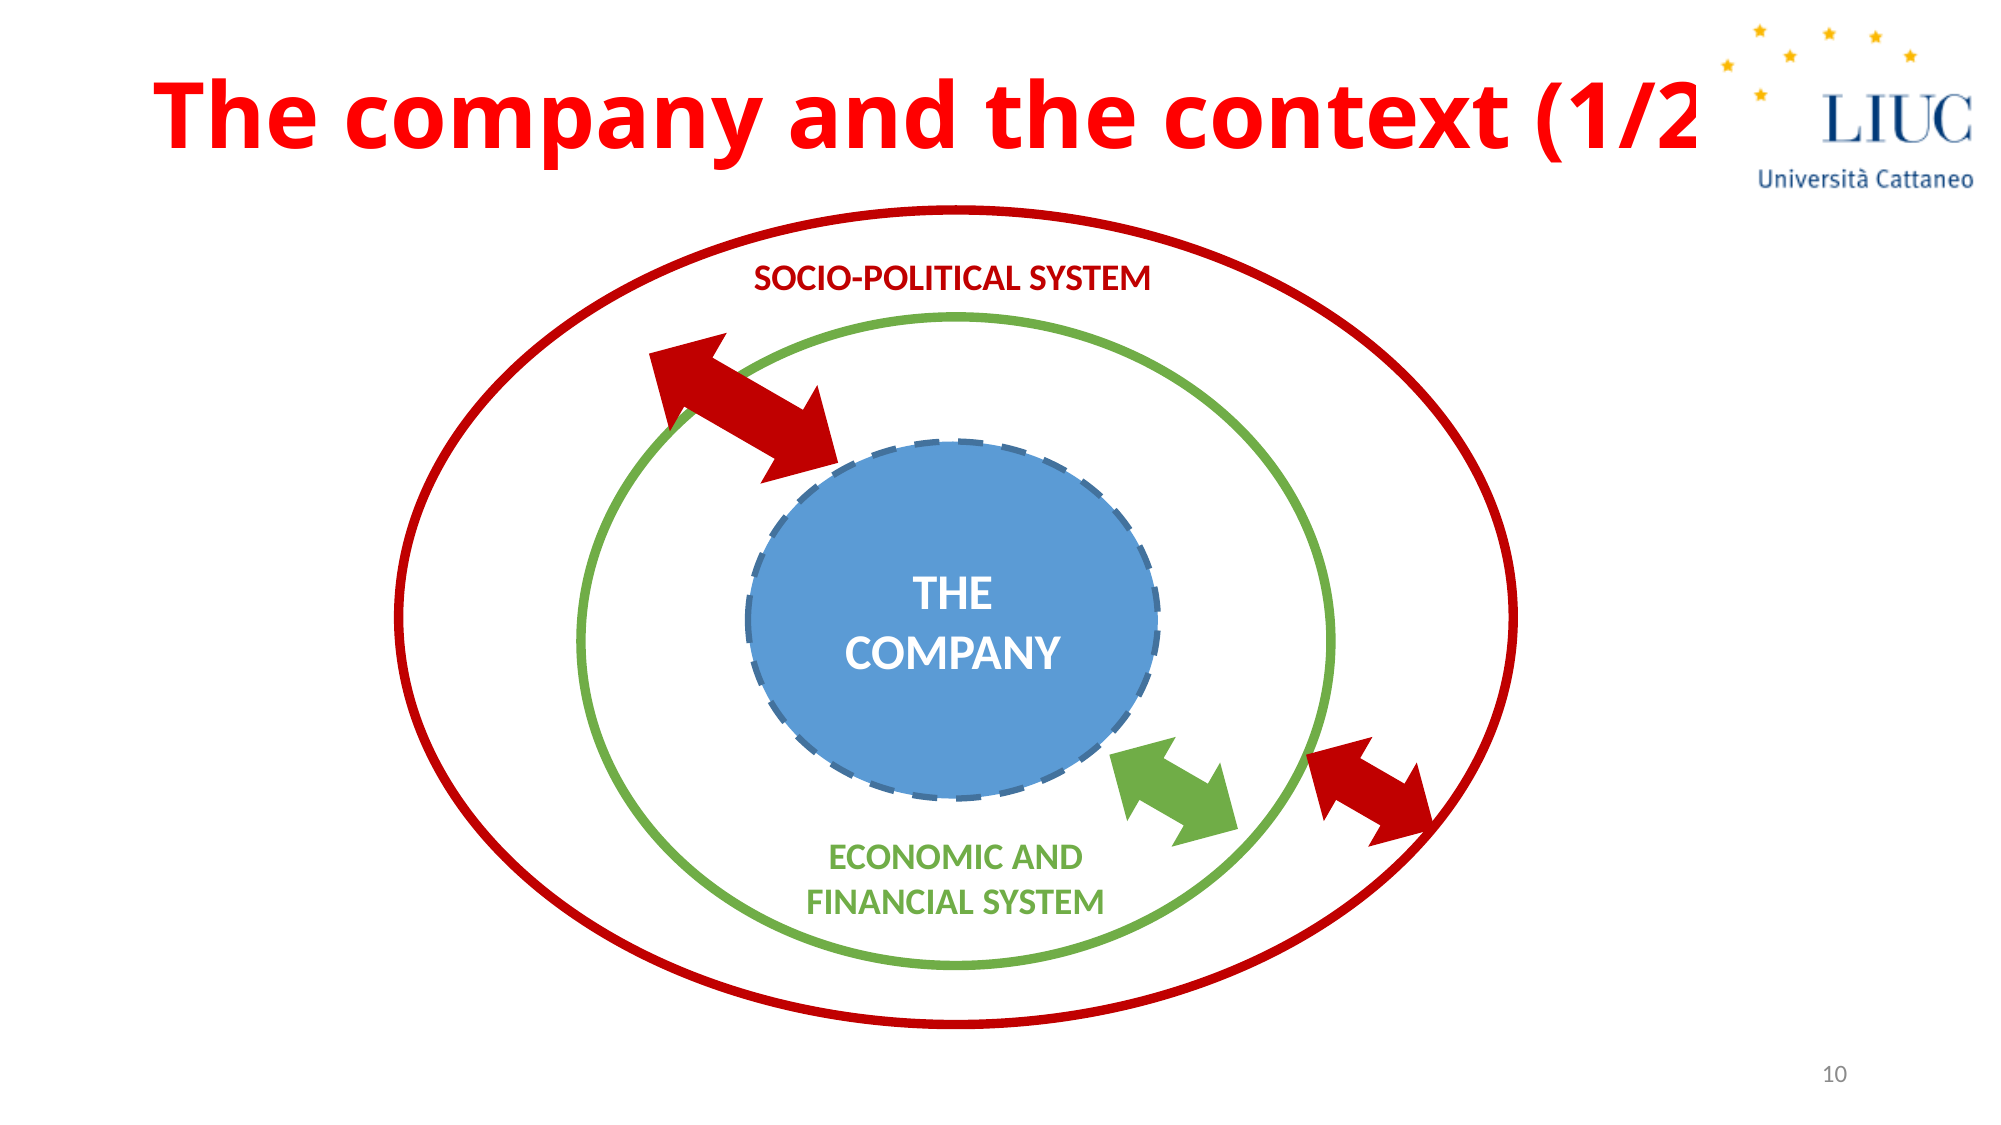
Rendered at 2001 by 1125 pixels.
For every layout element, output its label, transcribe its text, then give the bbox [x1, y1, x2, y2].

title The company and the context (1/2) [137, 10, 1863, 229]
text_box [397, 243, 1515, 1026]
slide_number 10 [1412, 1042, 1863, 1103]
text_box [648, 332, 839, 484]
picture [1696, 0, 2000, 210]
text_box [1306, 736, 1435, 847]
text_box SOCIO-POLITICAL SYSTEM [723, 195, 1182, 355]
